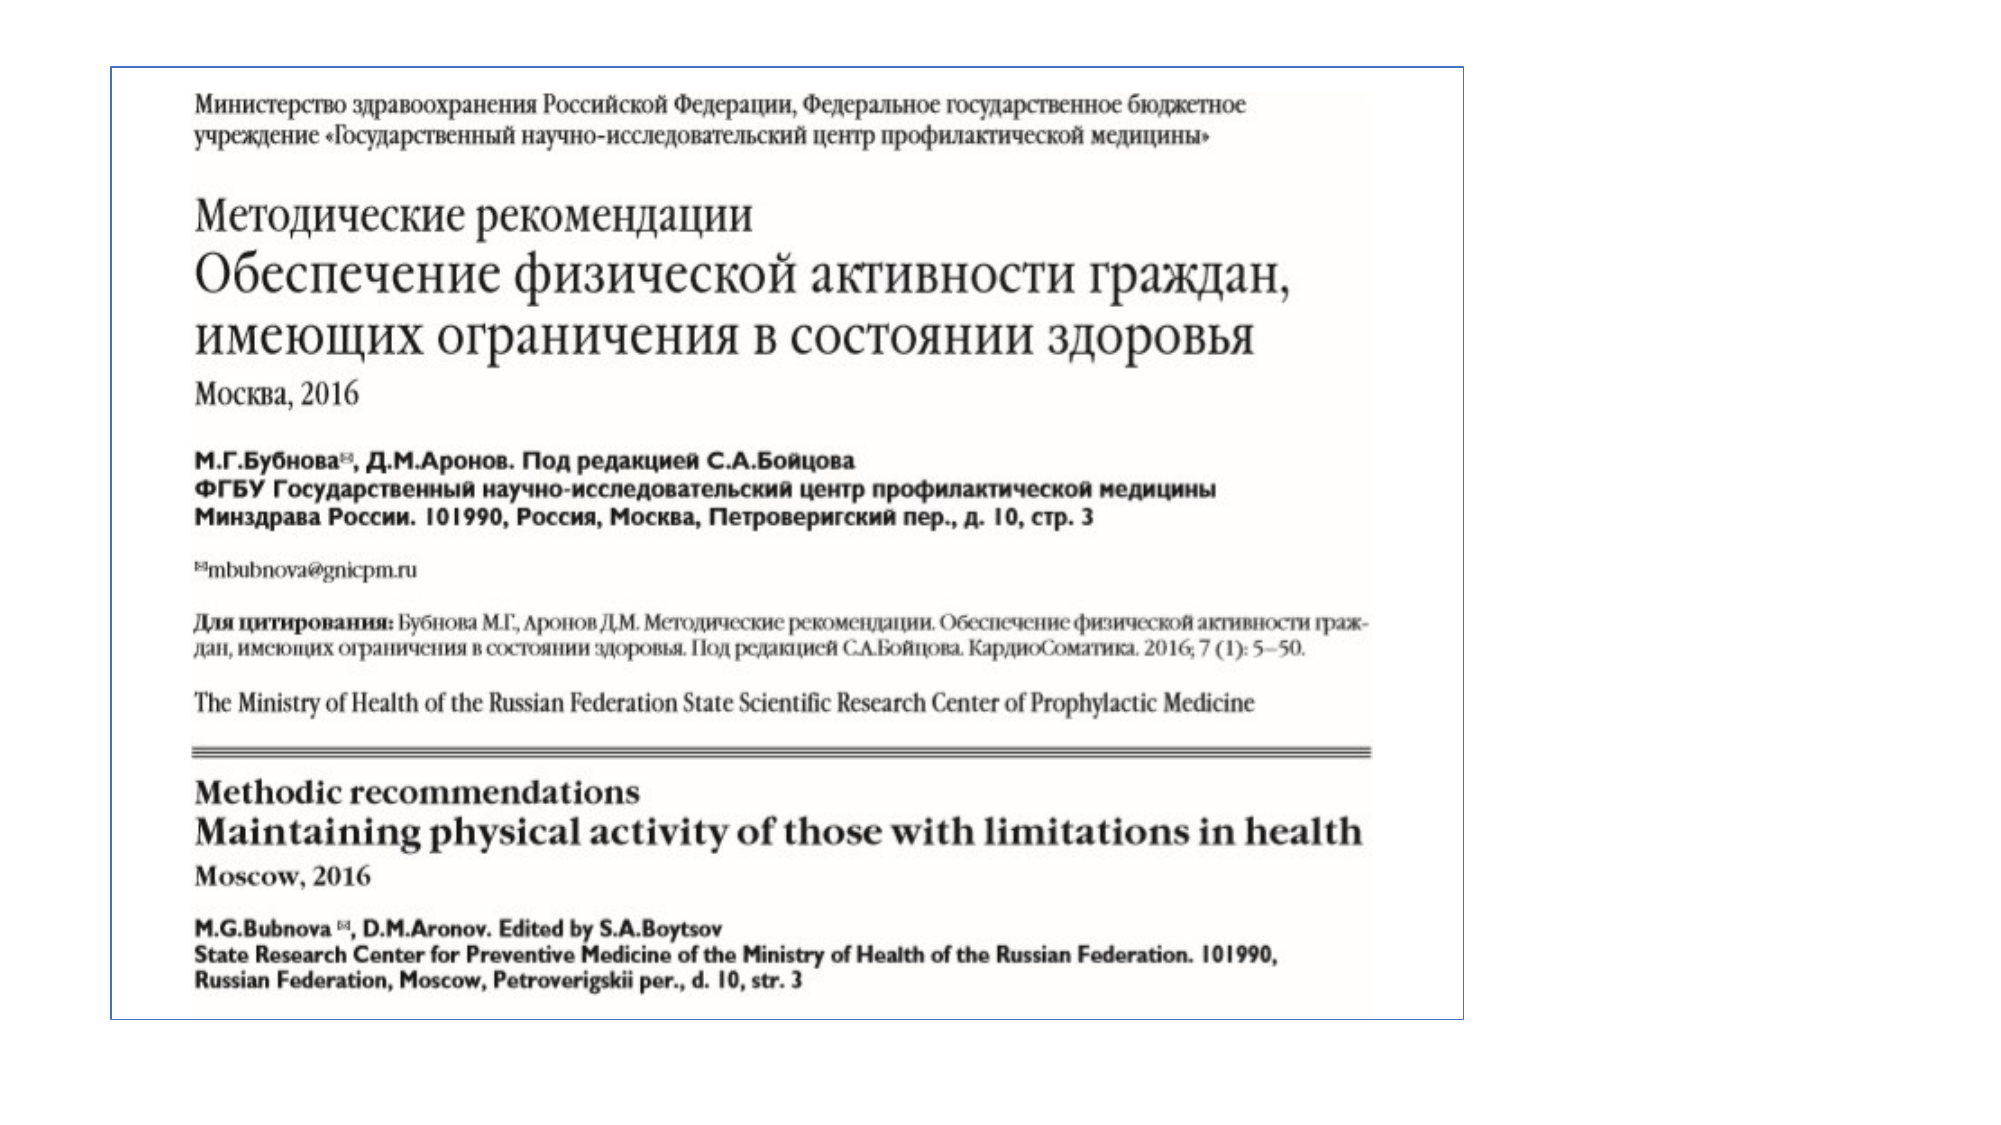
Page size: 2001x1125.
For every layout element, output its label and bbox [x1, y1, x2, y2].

text_box [109, 65, 1465, 1021]
